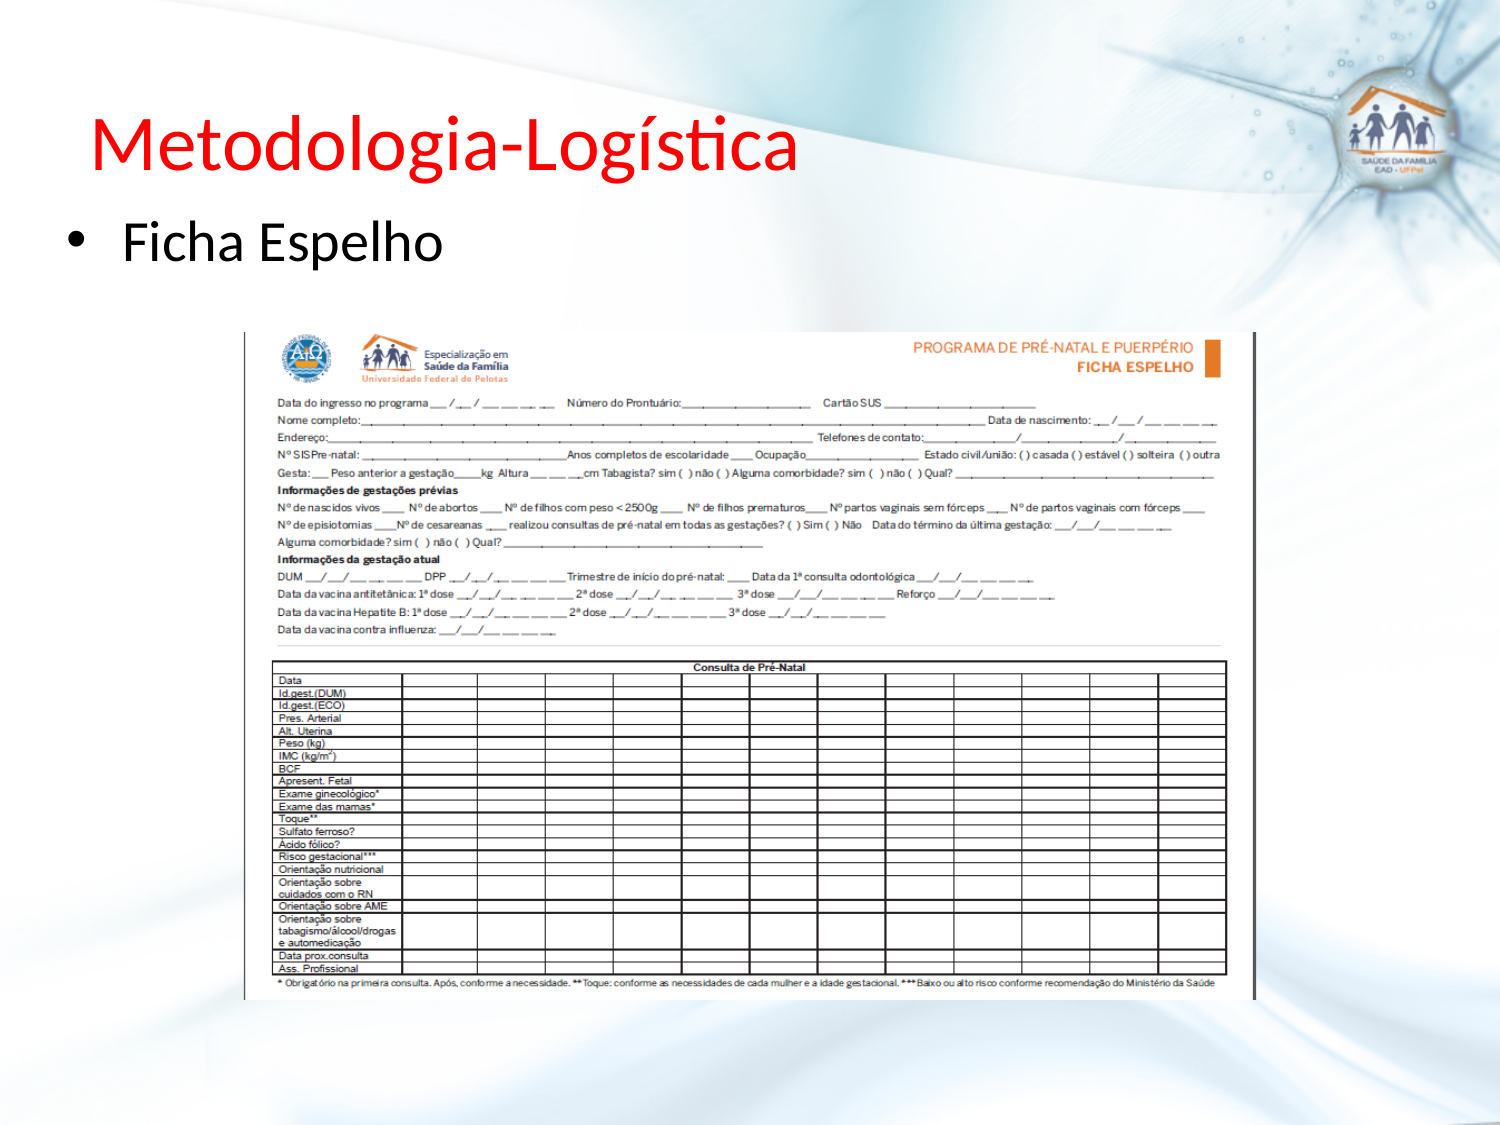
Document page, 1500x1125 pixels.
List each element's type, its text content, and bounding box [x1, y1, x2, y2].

text_box Ficha Espelho [51, 196, 526, 296]
picture [243, 331, 1257, 1000]
list Meta 2.1: Realizar busca ativa de 60% das gestantes faltosas às consultas de pré-natal. [0, 0, 1500, 1125]
text_box Metodologia-Logística [74, 45, 1425, 233]
